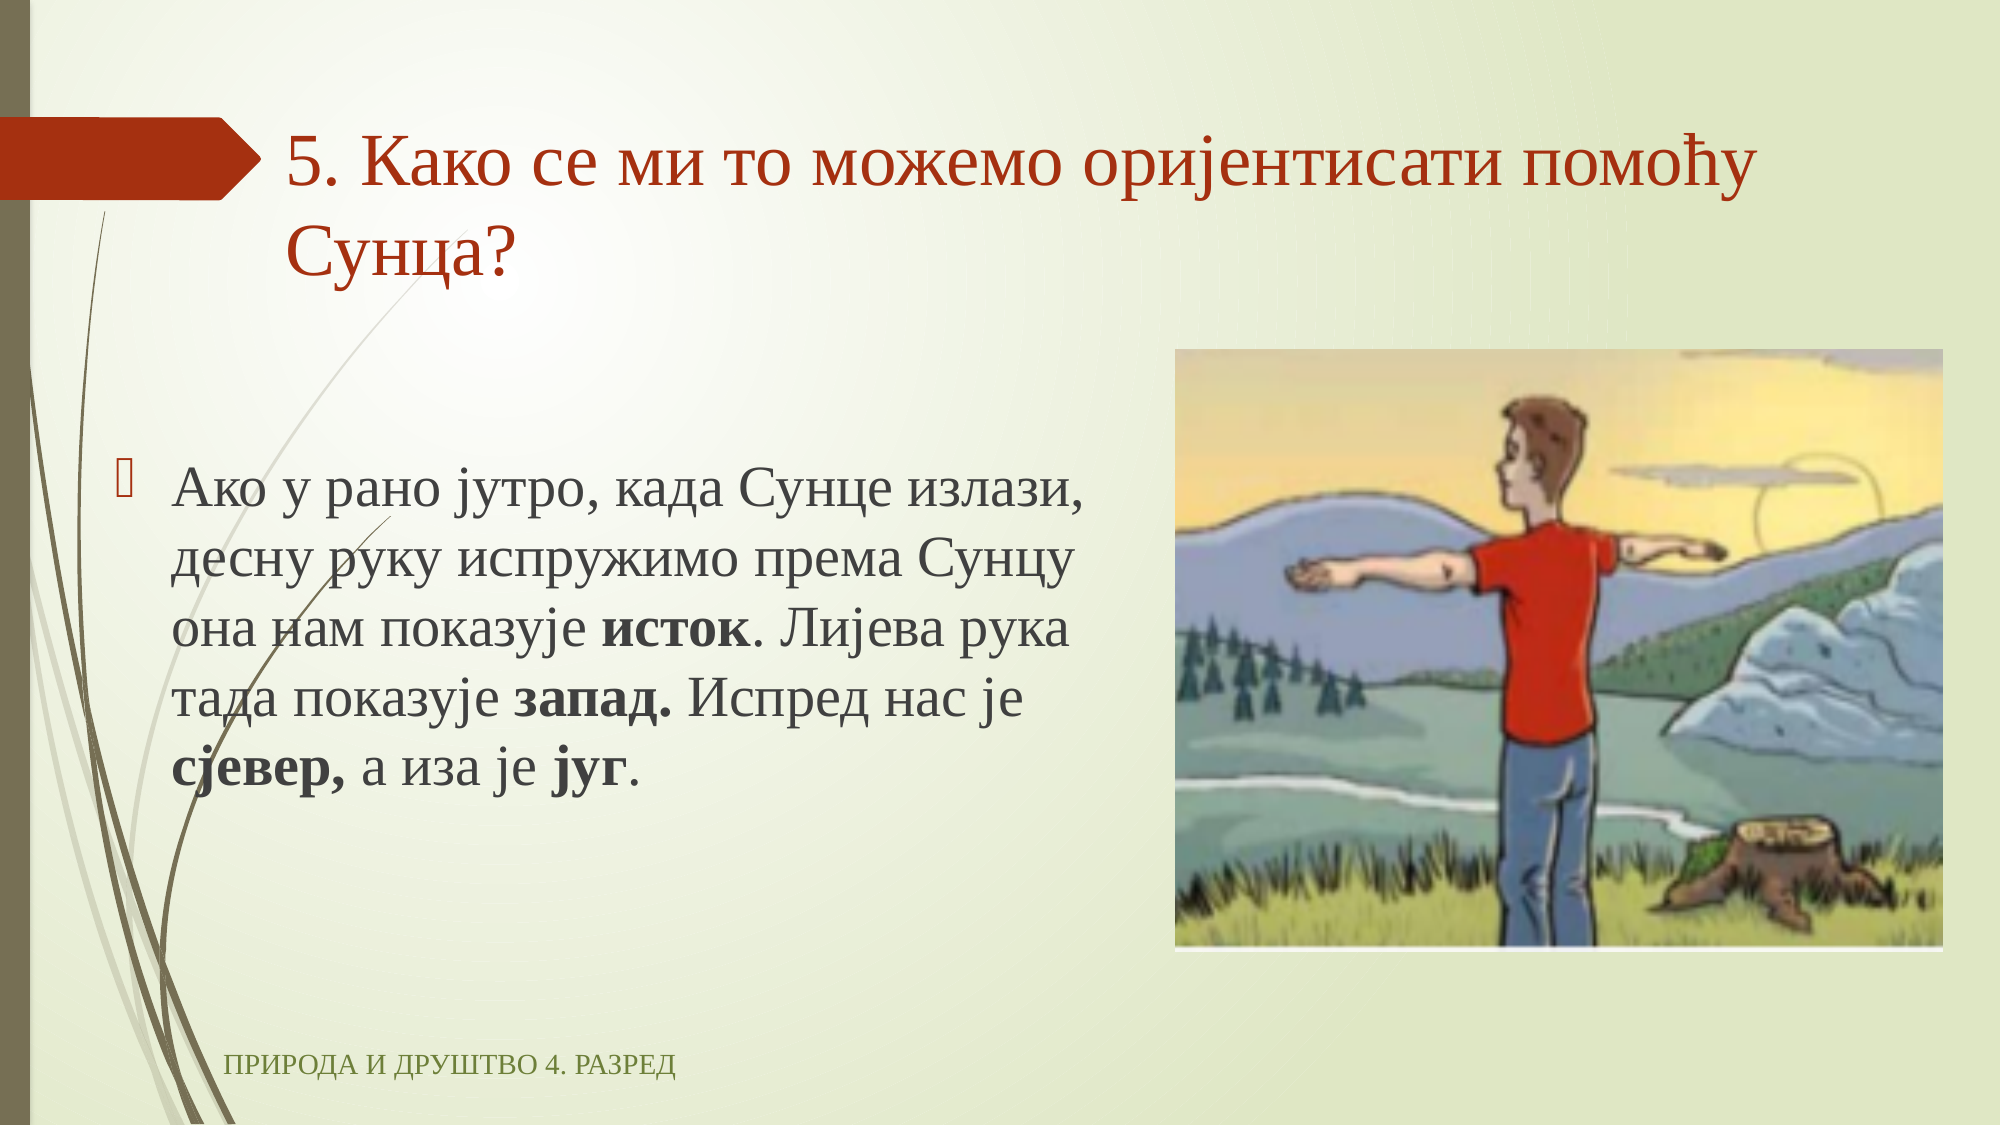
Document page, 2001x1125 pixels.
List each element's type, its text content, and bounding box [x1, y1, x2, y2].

list Ако у рано јутро, када Сунце излази, десну руку испружимо према Сунцу она нам показује исток. Лијева рука тада показује запад. Испред нас је сјевер, а иза је југ. [99, 350, 1133, 970]
text_box ПРИРОДА И ДРУШТВО 4. РАЗРЕД [208, 1038, 692, 1088]
title 5. Како се ми то можемо оријентисати помоћу Сунца? [270, 102, 1916, 313]
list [1174, 349, 1944, 952]
